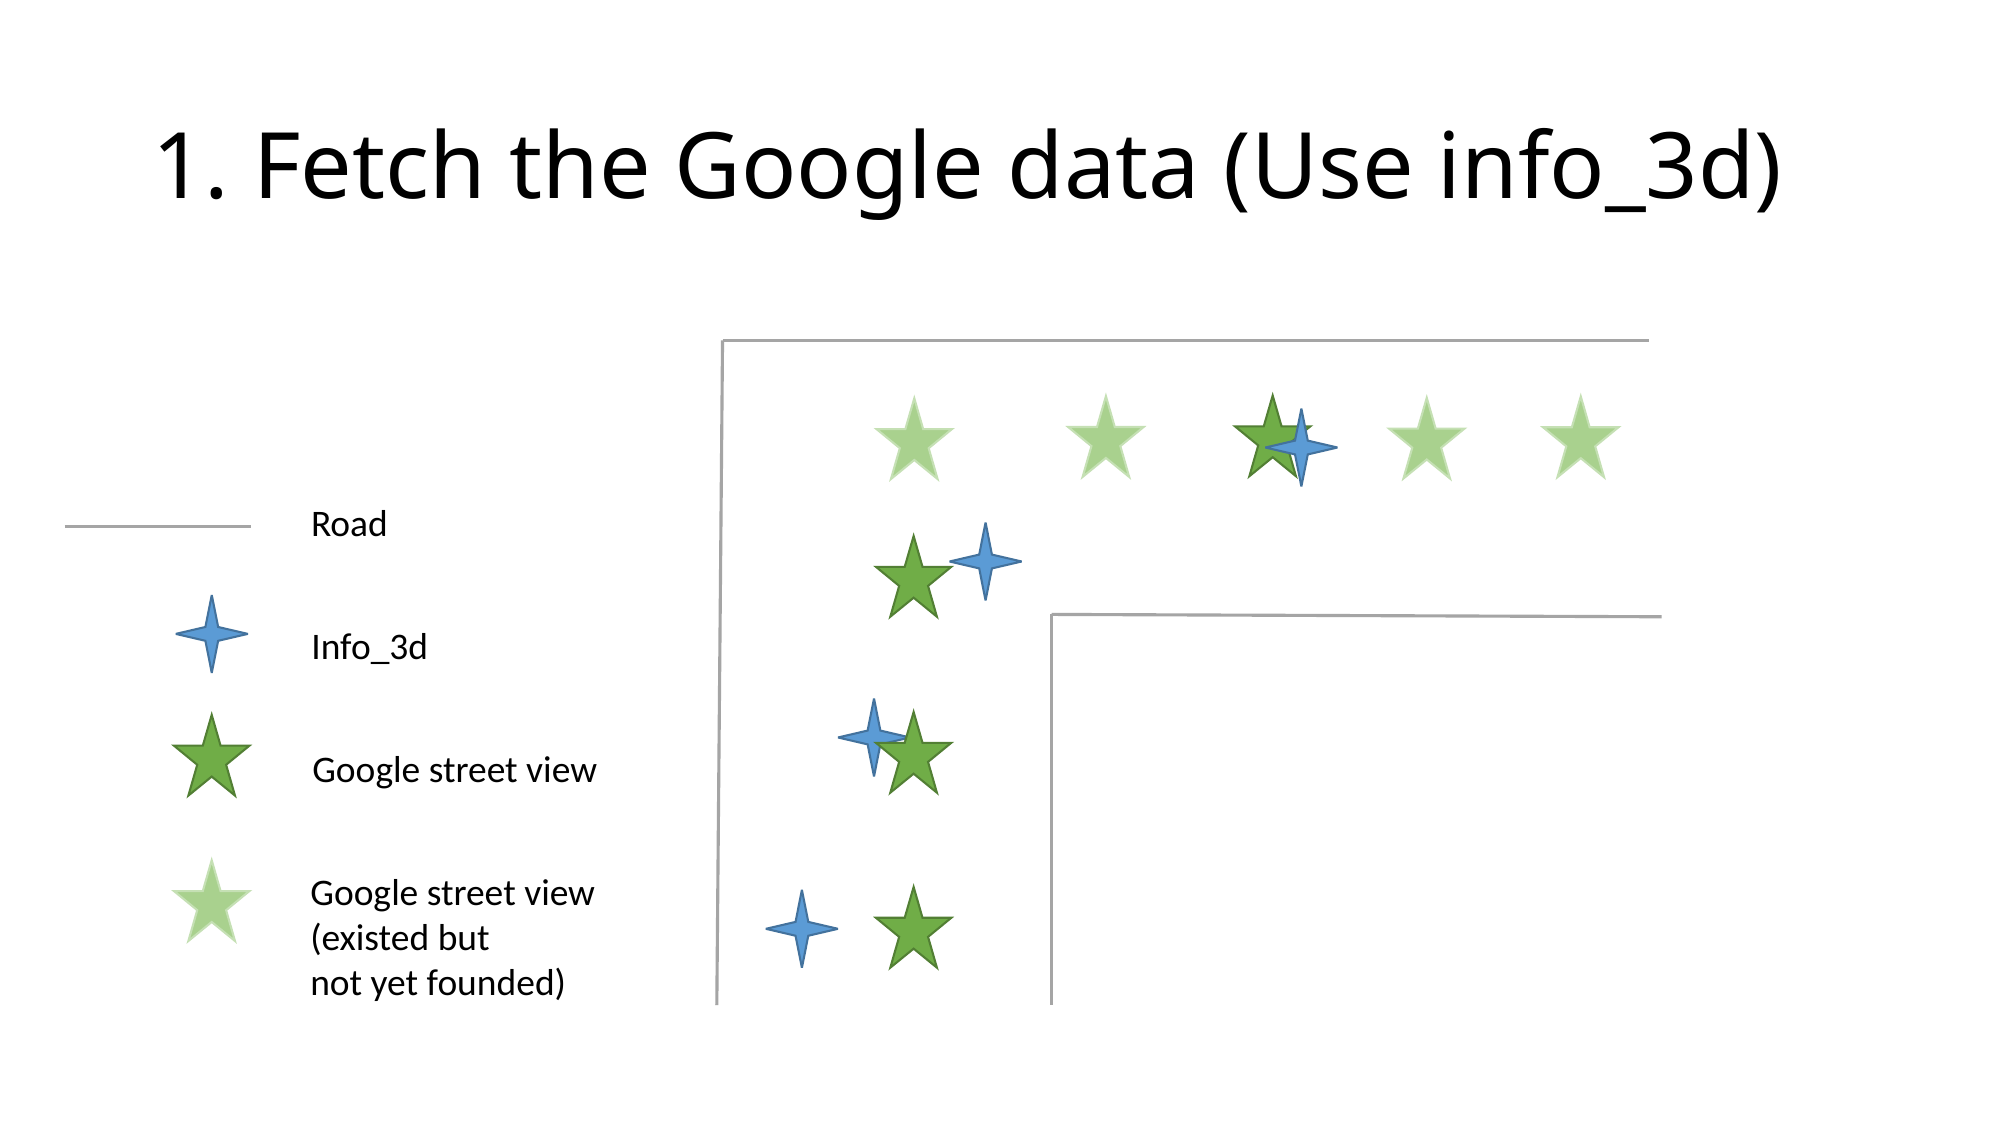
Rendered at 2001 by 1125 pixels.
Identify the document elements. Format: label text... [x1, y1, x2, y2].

text_box Info_3d [296, 614, 444, 675]
text_box [837, 698, 905, 777]
text_box [1232, 391, 1298, 480]
text_box [873, 394, 955, 482]
text_box [1540, 392, 1622, 481]
text_box [1386, 394, 1468, 482]
text_box [1306, 425, 1314, 431]
text_box [873, 883, 955, 971]
text_box [1065, 392, 1147, 480]
text_box [171, 711, 253, 799]
text_box [1265, 408, 1338, 487]
text_box [949, 522, 1022, 601]
text_box [765, 889, 839, 968]
text_box [175, 594, 249, 674]
text_box [171, 856, 253, 944]
text_box [873, 708, 955, 796]
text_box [716, 340, 723, 1006]
text_box [873, 532, 955, 620]
text_box Google street view [297, 737, 613, 798]
title 1. Fetch the Google data (Use info_3d) [137, 59, 1863, 278]
text_box Road [296, 491, 403, 551]
text_box Google street view (existed but not yet founded) [295, 860, 611, 1010]
